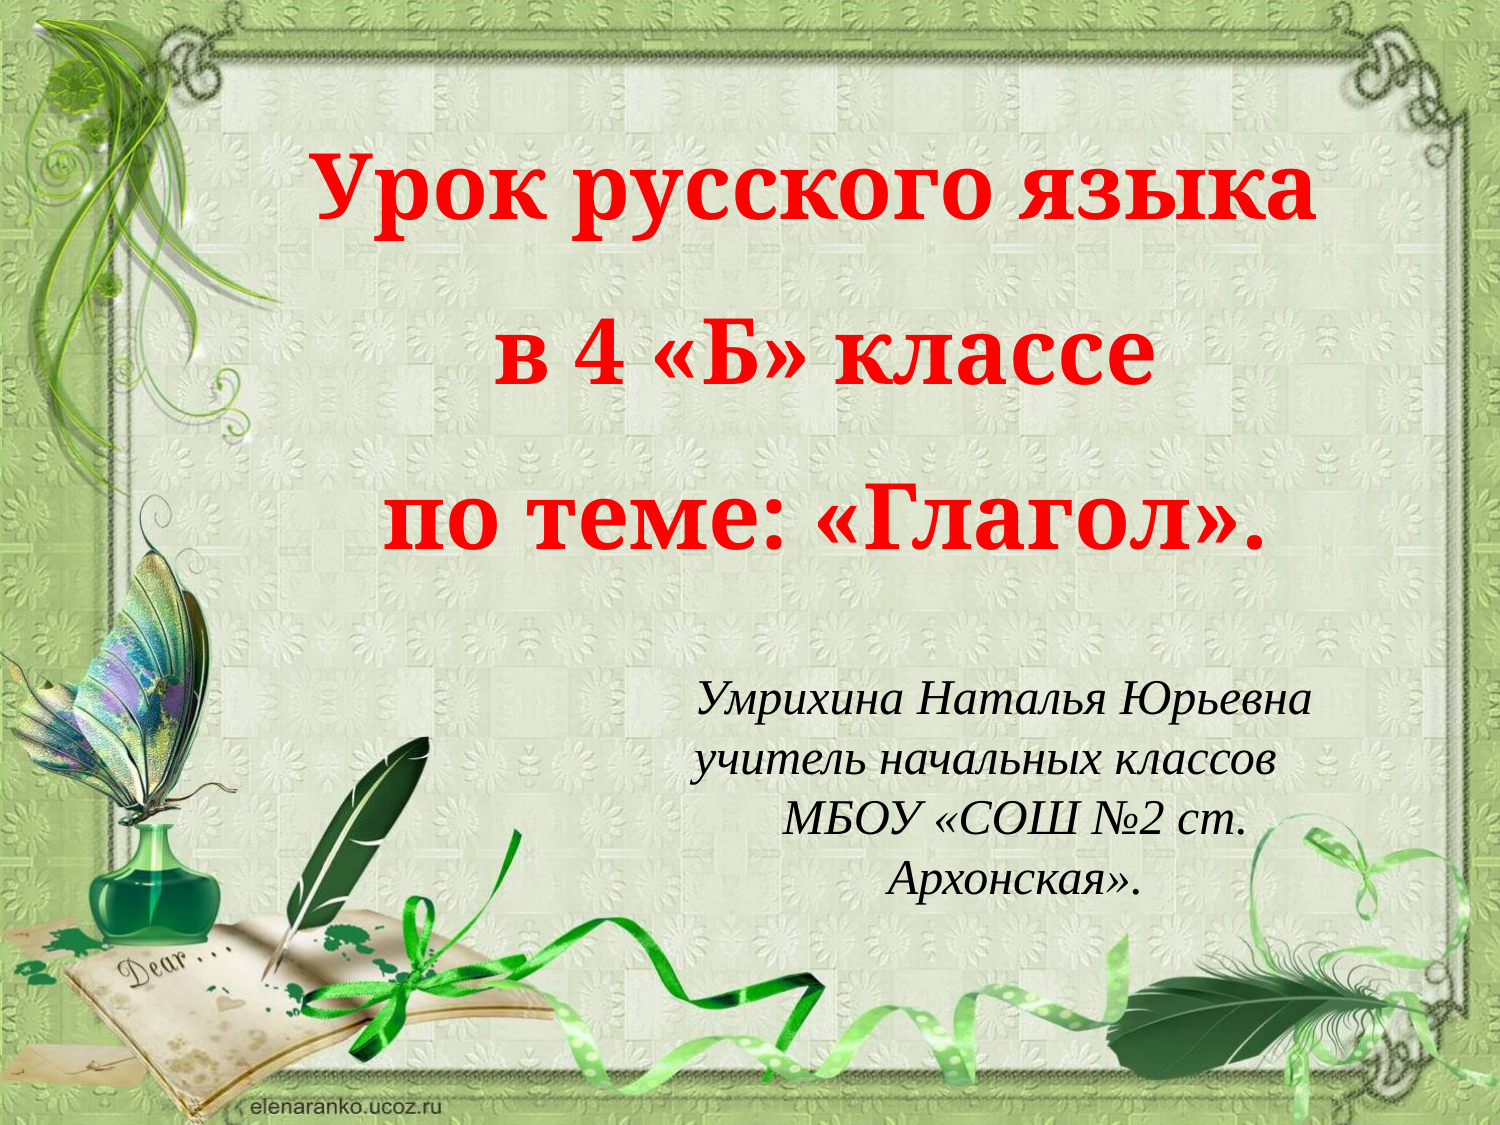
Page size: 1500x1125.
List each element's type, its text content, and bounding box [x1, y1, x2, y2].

picture [0, 0, 1500, 1125]
text_box Урок русского языка в 4 «Б» классе по теме: «Глагол». [218, 113, 1435, 528]
subtitle Умрихина Наталья Юрьевна учитель начальных классов МБОУ «СОШ №2 ст. Архонская». [679, 656, 1353, 941]
